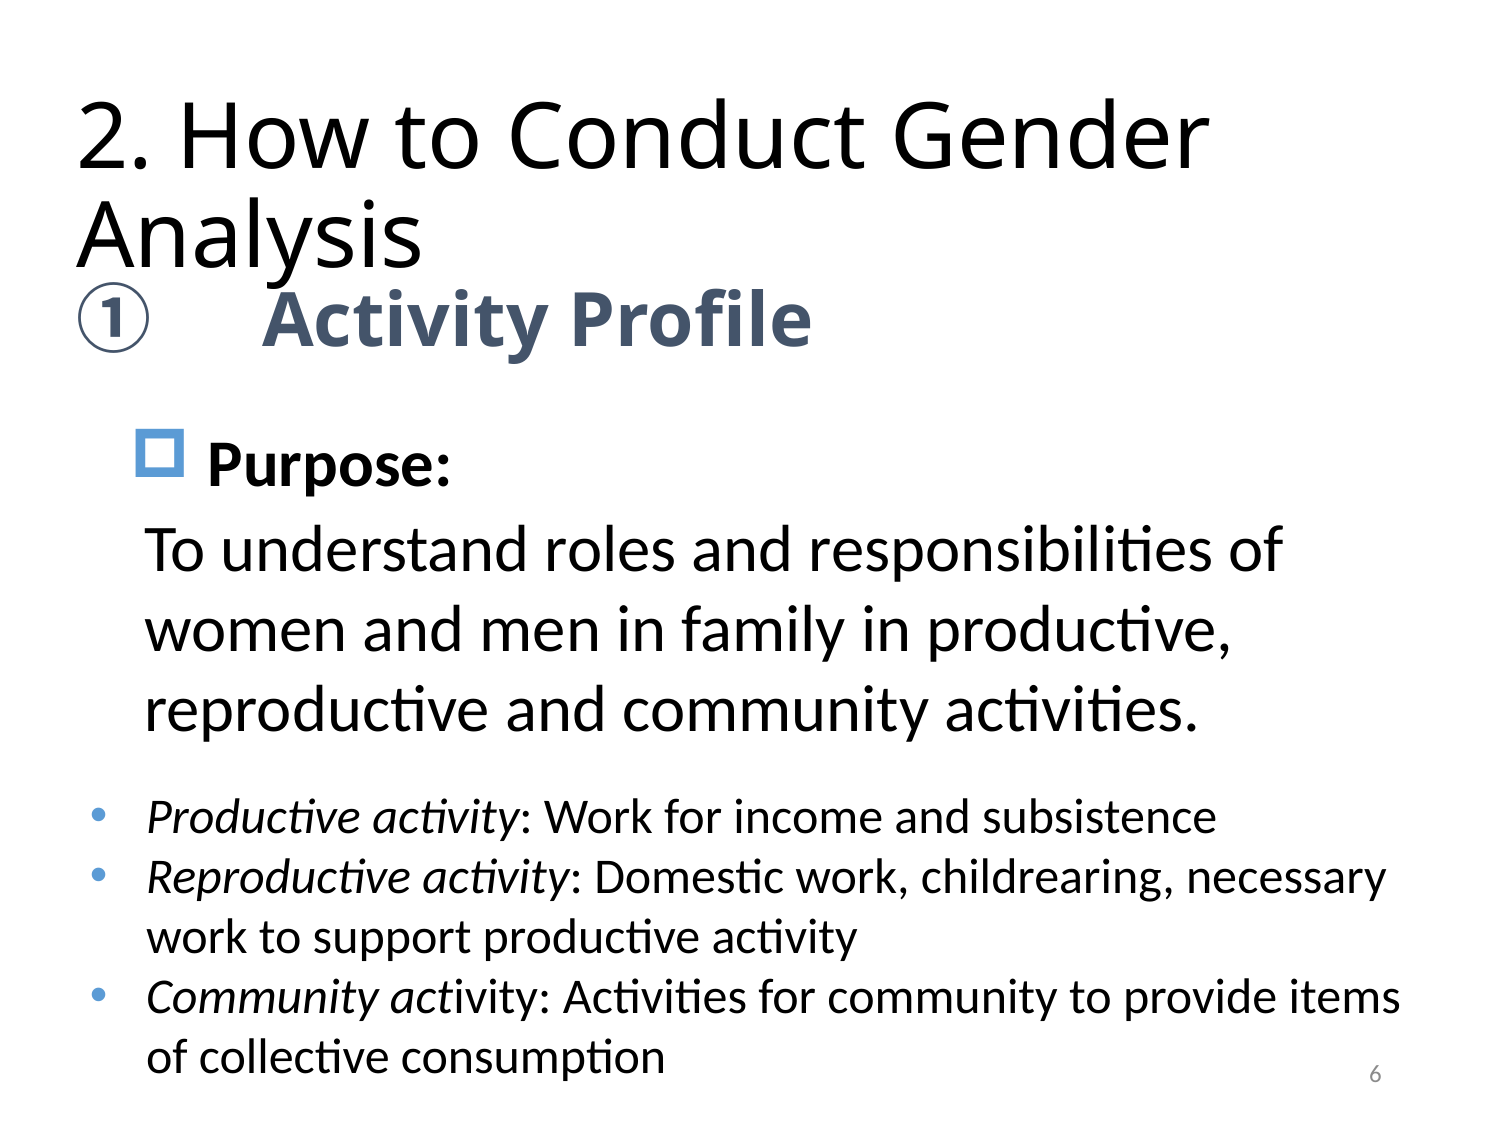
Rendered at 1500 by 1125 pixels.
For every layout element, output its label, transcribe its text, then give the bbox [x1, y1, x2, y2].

text_box ① Activity Profile [61, 265, 943, 367]
text_box Productive activity: Work for income and subsistence Reproductive activity: Domestic work, childrearing, necessary work to support productive activity Community activity: Activities for community to provide items of collective consumption [61, 776, 1443, 1049]
slide_number 6 [1059, 1049, 1397, 1103]
text_box Purpose: To understand roles and responsibilities of women and men in family in productive, reproductive and community activities. [115, 421, 1397, 695]
text_box 2. How to Conduct Gender Analysis [61, 82, 1426, 211]
